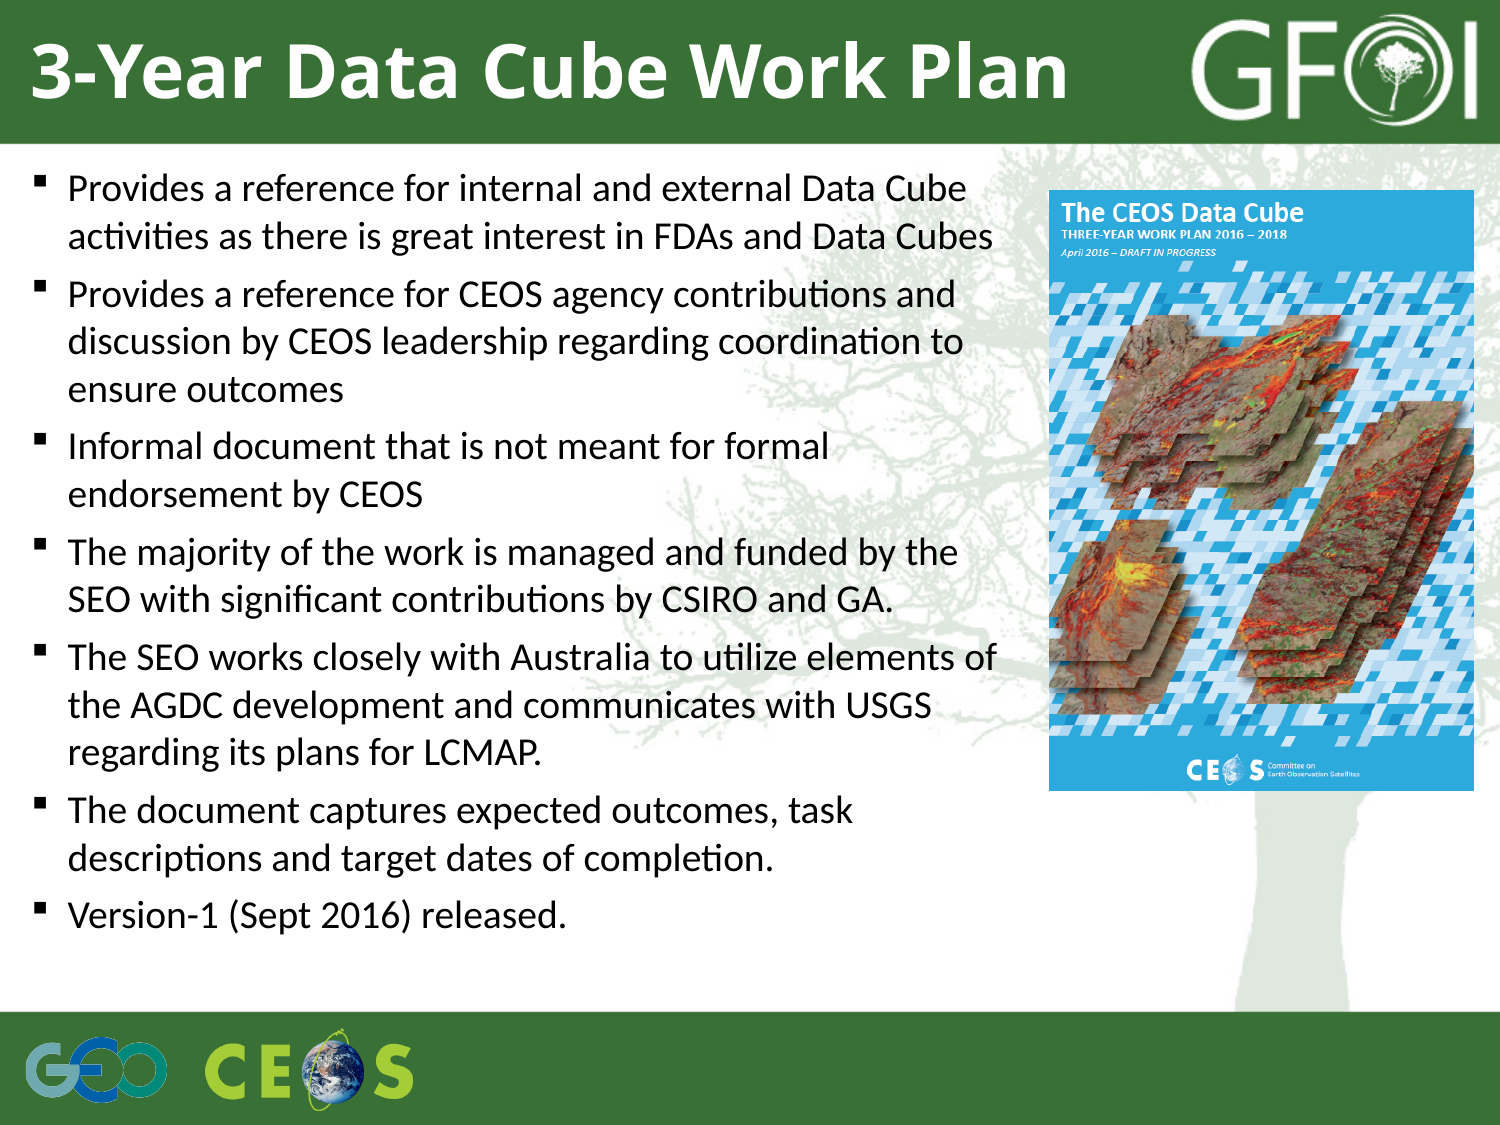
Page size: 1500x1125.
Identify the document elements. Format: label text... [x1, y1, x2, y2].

title 3-Year Data Cube Work Plan [15, 16, 1182, 219]
picture [0, 0, 1500, 1125]
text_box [297, 1030, 454, 1088]
text_box Provides a reference for internal and external Data Cube activities as there is great interest in FDAs and Data Cubes Provides a reference for CEOS agency contributions and discussion by CEOS leadership regarding coordination to ensure outcomes Informal document that is not meant for formal endorsement by CEOS The majority of the work is managed and funded by the SEO with significant contributions by CSIRO and GA. The SEO works closely with Australia to utilize elements of the AGDC development and communicates with USGS regarding its plans for LCMAP. The document captures expected outcomes, task descriptions and target dates of completion. Version-1 (Sept 2016) released. [16, 154, 1029, 968]
